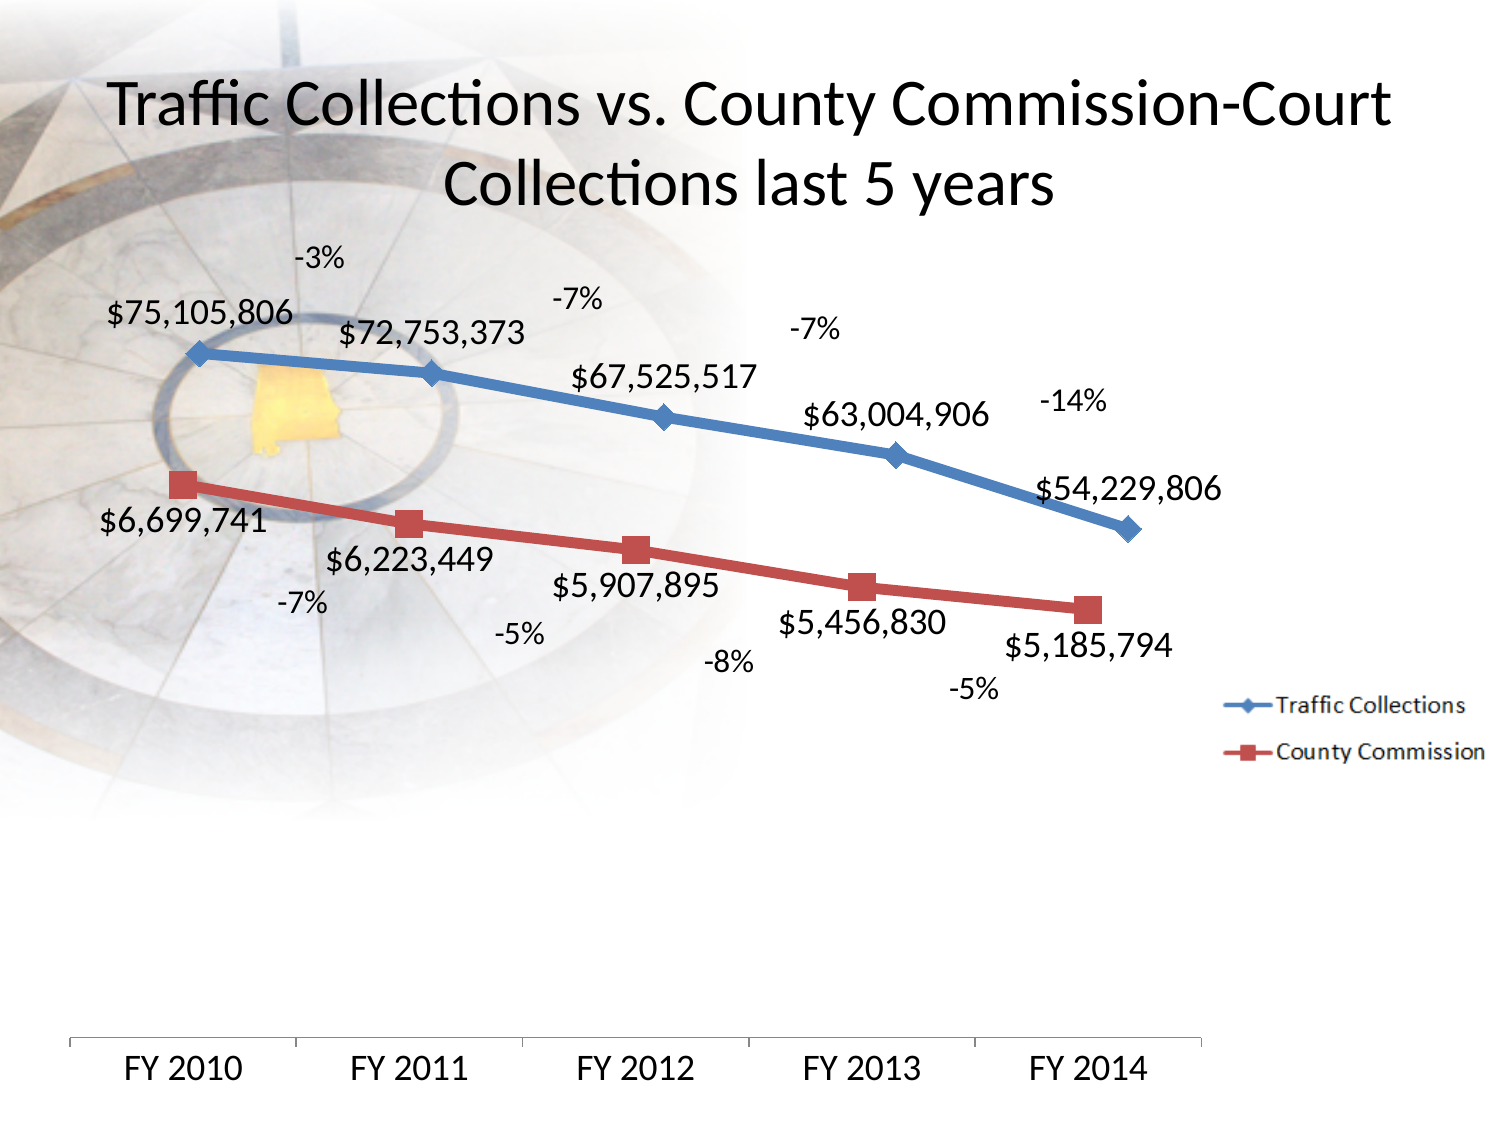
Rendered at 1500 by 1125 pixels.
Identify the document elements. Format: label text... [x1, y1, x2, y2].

text_box -3% [279, 227, 380, 283]
chart [46, 296, 1263, 1106]
picture [0, 0, 1500, 1125]
title Traffic Collections vs. County Commission-Court Collections last 5 years [75, 45, 1425, 233]
text_box -7% [537, 269, 638, 295]
